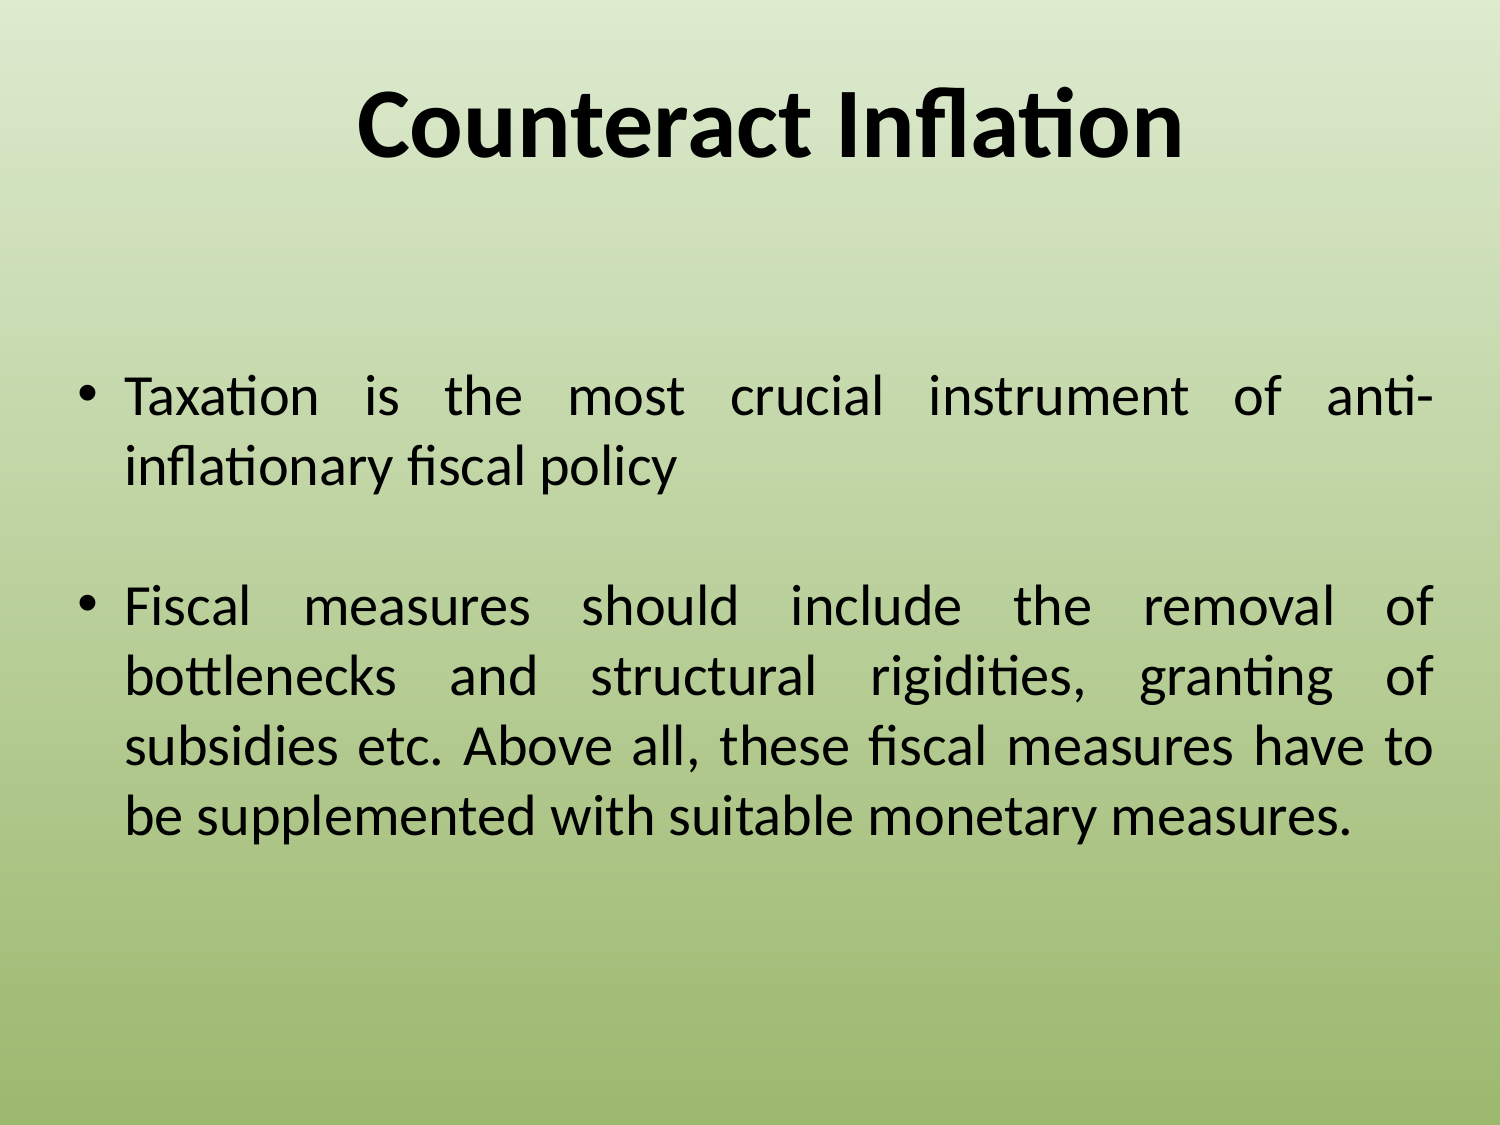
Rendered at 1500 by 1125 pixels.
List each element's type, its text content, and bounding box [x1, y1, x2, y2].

text_box Counteract Inflation [342, 50, 1201, 185]
text_box Taxation is the most crucial instrument of anti- inflationary fiscal policy Fiscal measures should include the removal of bottlenecks and structural rigidities, granting of subsidies etc. Above all, these fiscal measures have to be supplemented with suitable monetary measures. [62, 350, 1450, 855]
